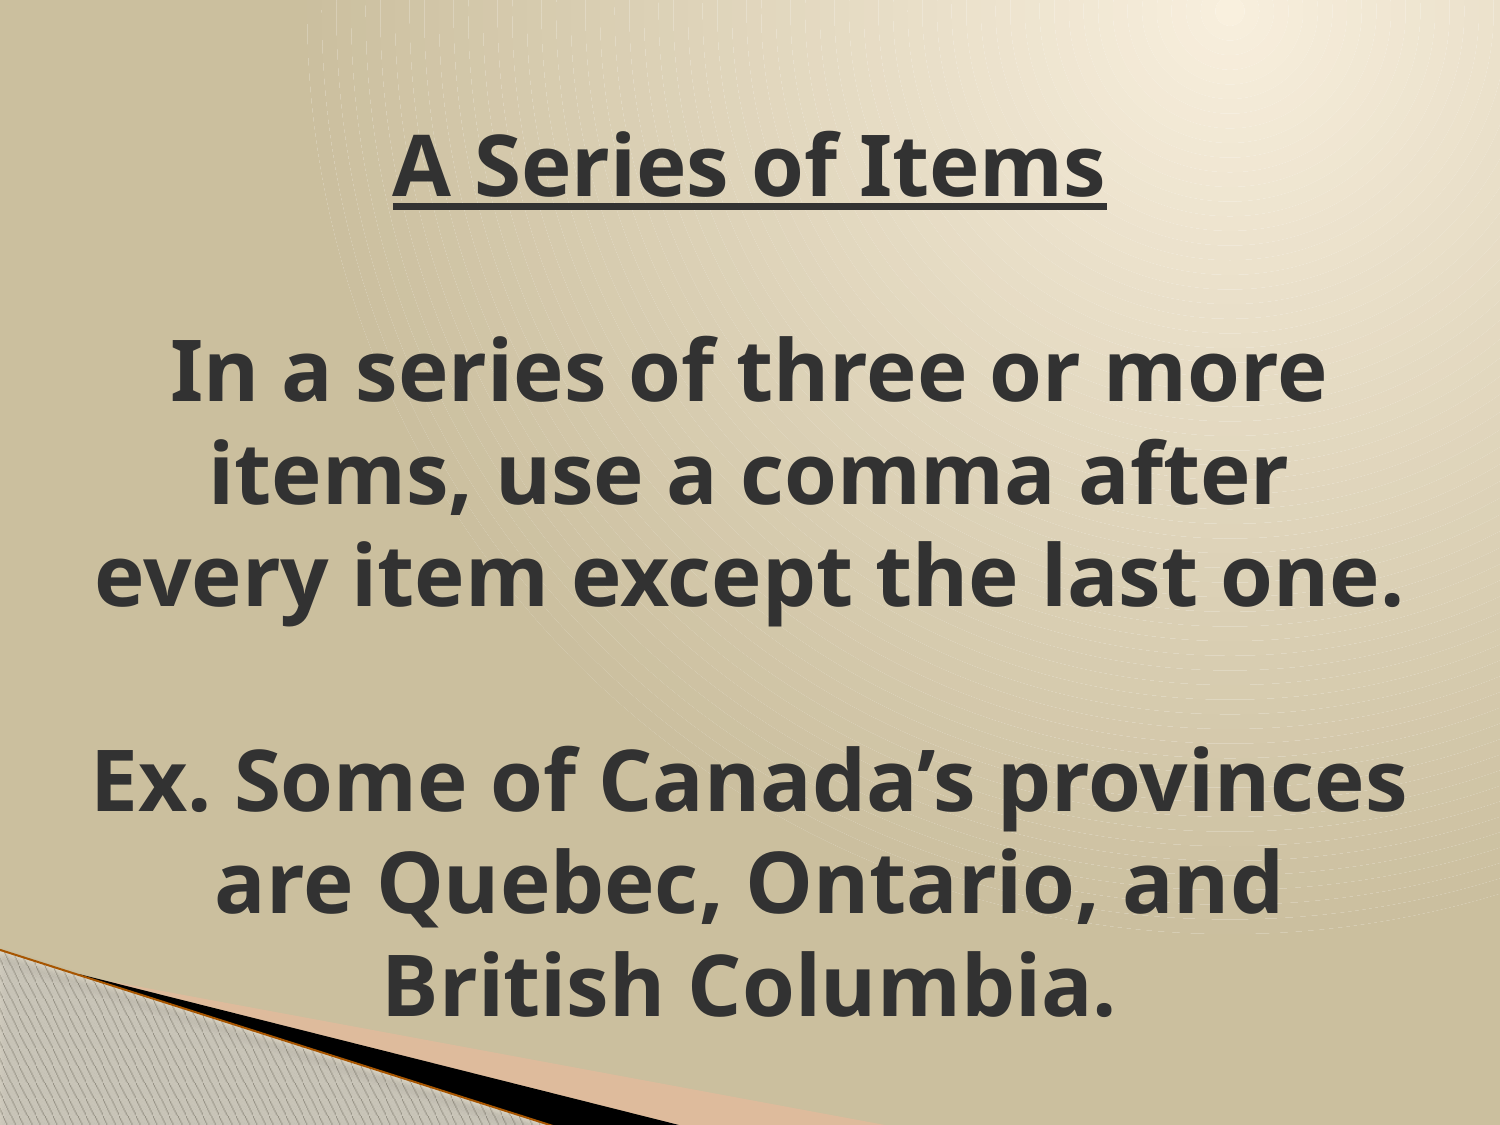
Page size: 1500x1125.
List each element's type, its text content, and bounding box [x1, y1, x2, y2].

title A Series of Items In a series of three or more items, use a comma after every item except the last one. Ex. Some of Canada’s provinces are Quebec, Ontario, and British Columbia. [75, 45, 1425, 1100]
